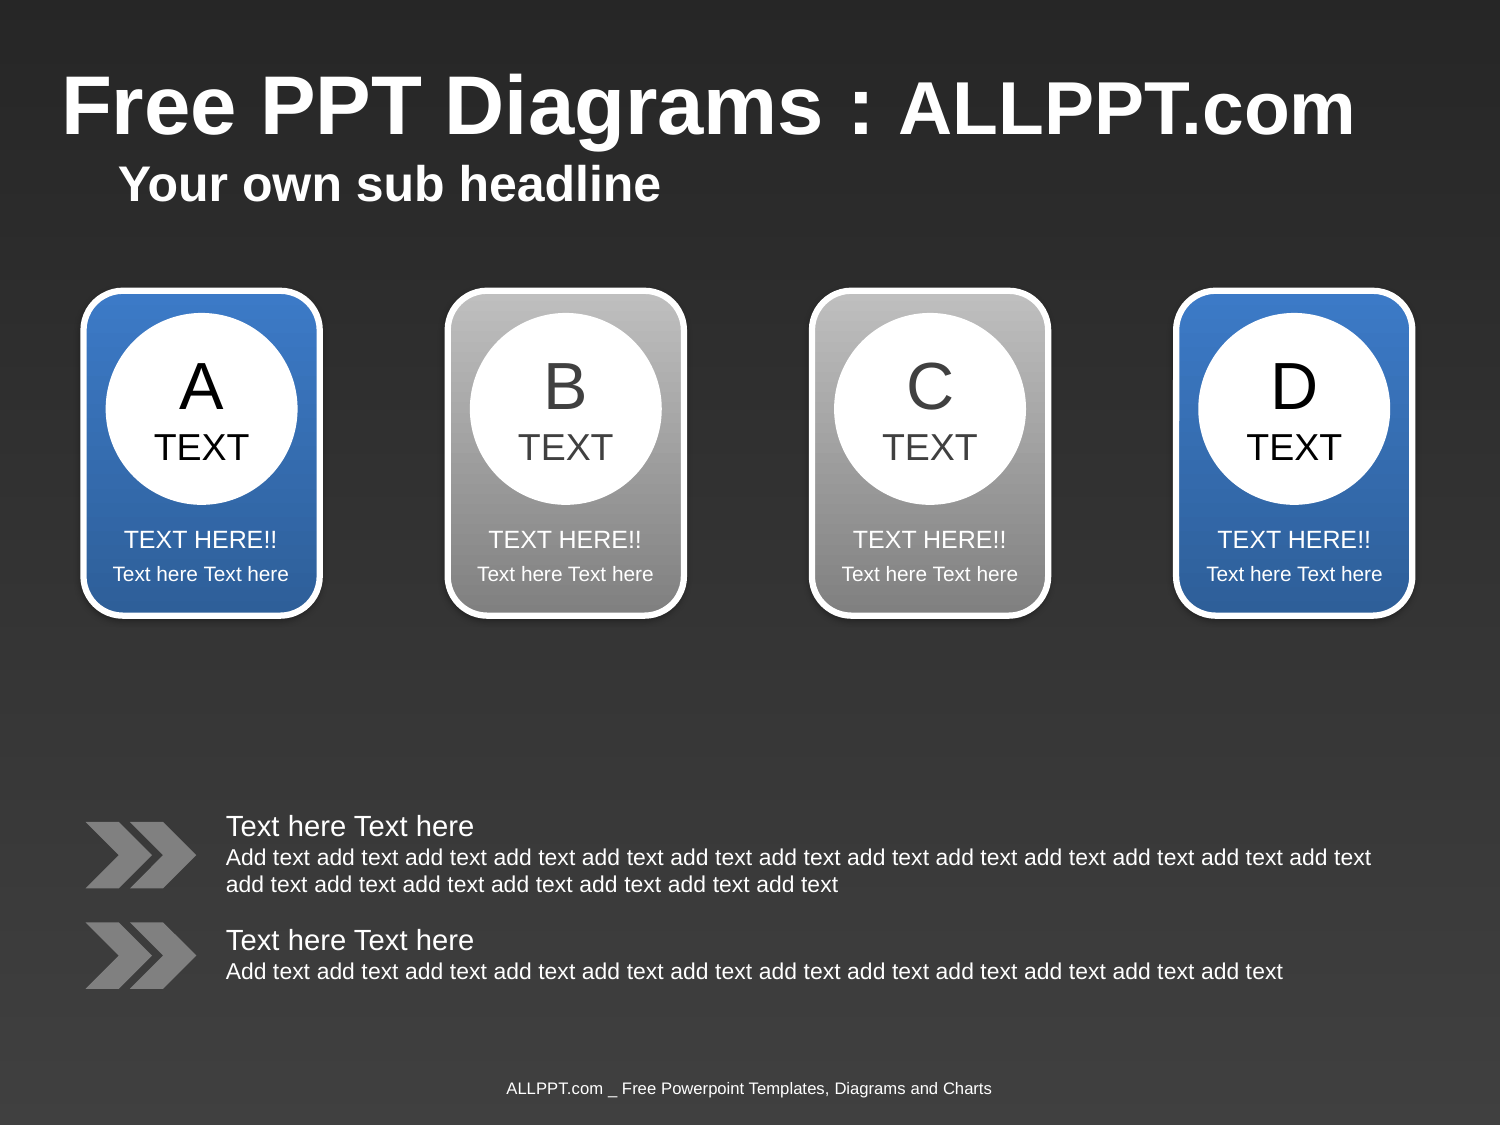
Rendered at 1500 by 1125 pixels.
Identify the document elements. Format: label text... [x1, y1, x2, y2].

text_box [456, 602, 676, 617]
text_box [446, 289, 685, 514]
text_box [1184, 602, 1404, 617]
text_box Your own sub headline [103, 144, 1433, 219]
text_box [82, 289, 321, 514]
text_box [1023, 377, 1029, 441]
text_box [1387, 377, 1393, 441]
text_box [75, 515, 327, 594]
text_box [92, 602, 312, 617]
text_box [1229, 310, 1359, 335]
text_box [103, 376, 109, 442]
text_box [130, 476, 274, 507]
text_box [85, 922, 197, 989]
text_box ALLPPT.com _ Free Powerpoint Templates, Diagrams and Charts [0, 1070, 1500, 1106]
text_box [831, 378, 837, 440]
text_box A TEXT [109, 335, 294, 476]
text_box D TEXT [1202, 335, 1387, 476]
text_box [865, 310, 995, 335]
text_box [467, 377, 473, 441]
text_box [1168, 515, 1420, 594]
text_box Free PPT Diagrams : ALLPPT.com [0, 43, 1500, 159]
text_box [1222, 476, 1366, 507]
text_box [294, 376, 300, 442]
text_box [1196, 375, 1202, 443]
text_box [804, 515, 1056, 594]
text_box [494, 476, 638, 507]
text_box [85, 821, 197, 889]
text_box [1175, 289, 1414, 514]
text_box [659, 378, 664, 440]
text_box [811, 289, 1049, 514]
text_box [137, 310, 267, 335]
text_box [820, 602, 1040, 617]
text_box [858, 476, 1002, 507]
text_box [501, 310, 631, 335]
text_box B TEXT [473, 335, 659, 476]
text_box C TEXT [837, 335, 1023, 476]
text_box Text here Text here Add text add text add text add text add text add text add text add text add text add text add text add text add text add text add text add text add text add text add text add text [211, 800, 1415, 905]
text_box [439, 515, 691, 594]
text_box Text here Text here Add text add text add text add text add text add text add text add text add text add text add text add text [211, 913, 1415, 992]
